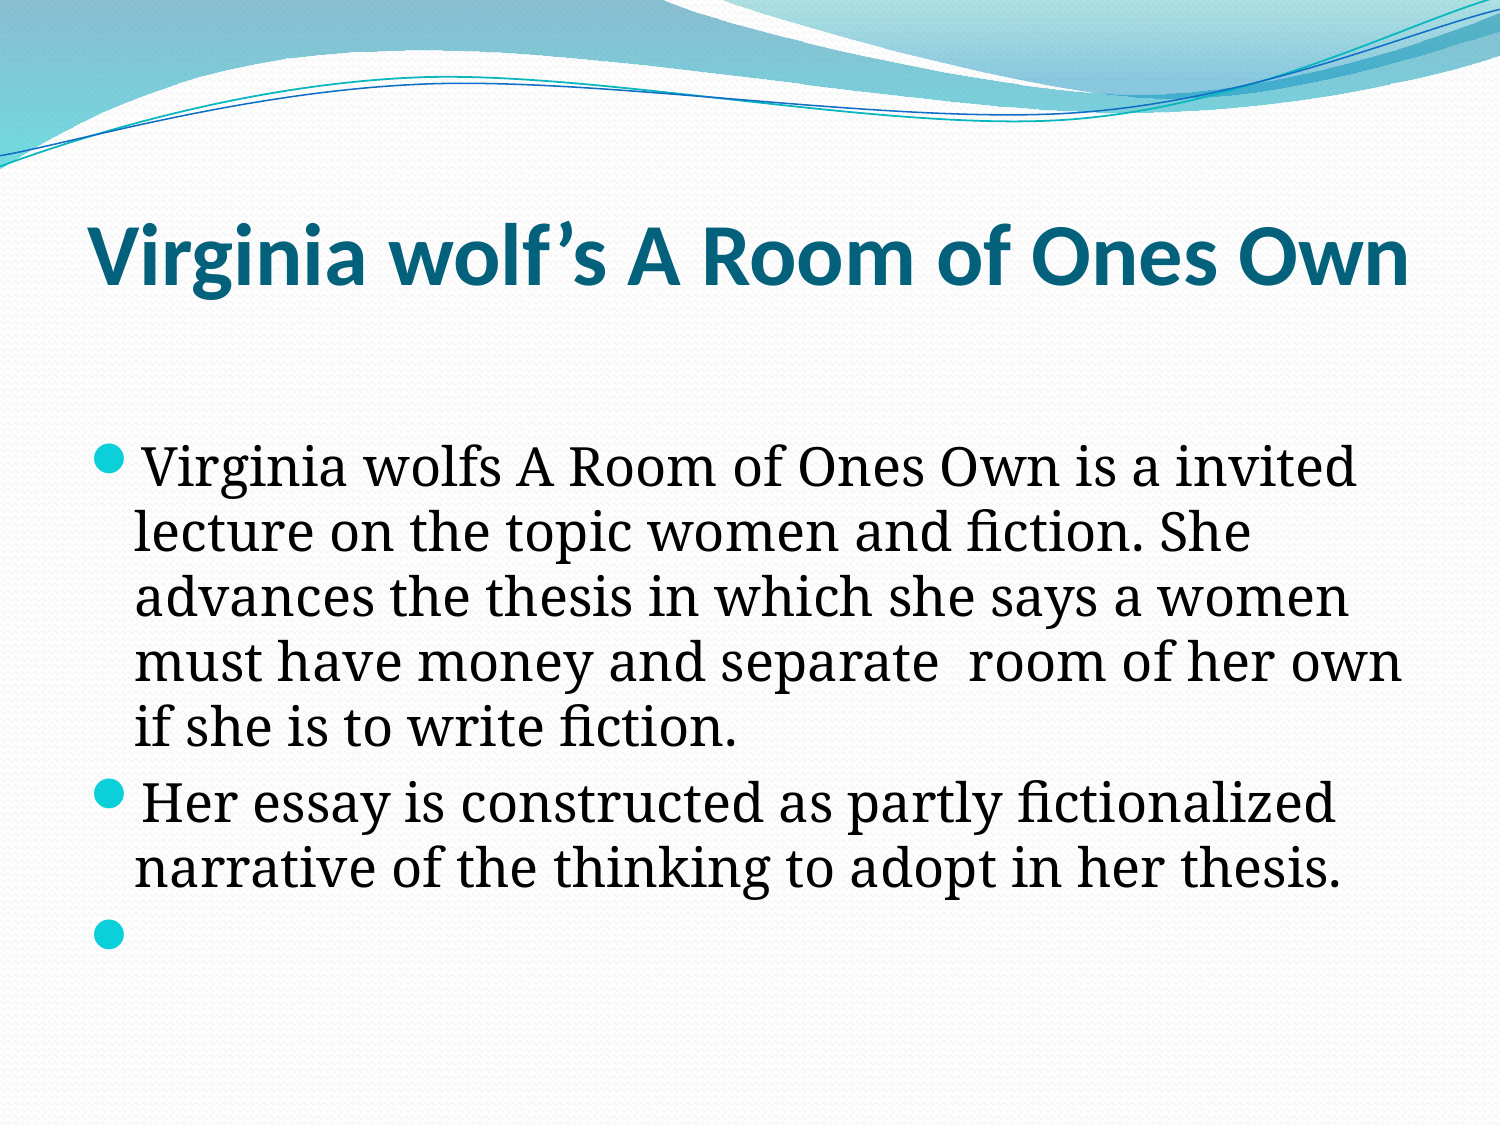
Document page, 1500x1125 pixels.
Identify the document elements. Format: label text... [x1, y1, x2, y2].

title Virginia wolf’s A Room of Ones Own [75, 87, 1425, 303]
list Virginia wolfs A Room of Ones Own is a invited lecture on the topic women and fiction. She advances the thesis in which she says a women must have money and separate room of her own if she is to write fiction. Her essay is constructed as partly fictionalized narrative of the thinking to adopt in her thesis. [75, 425, 1425, 1038]
